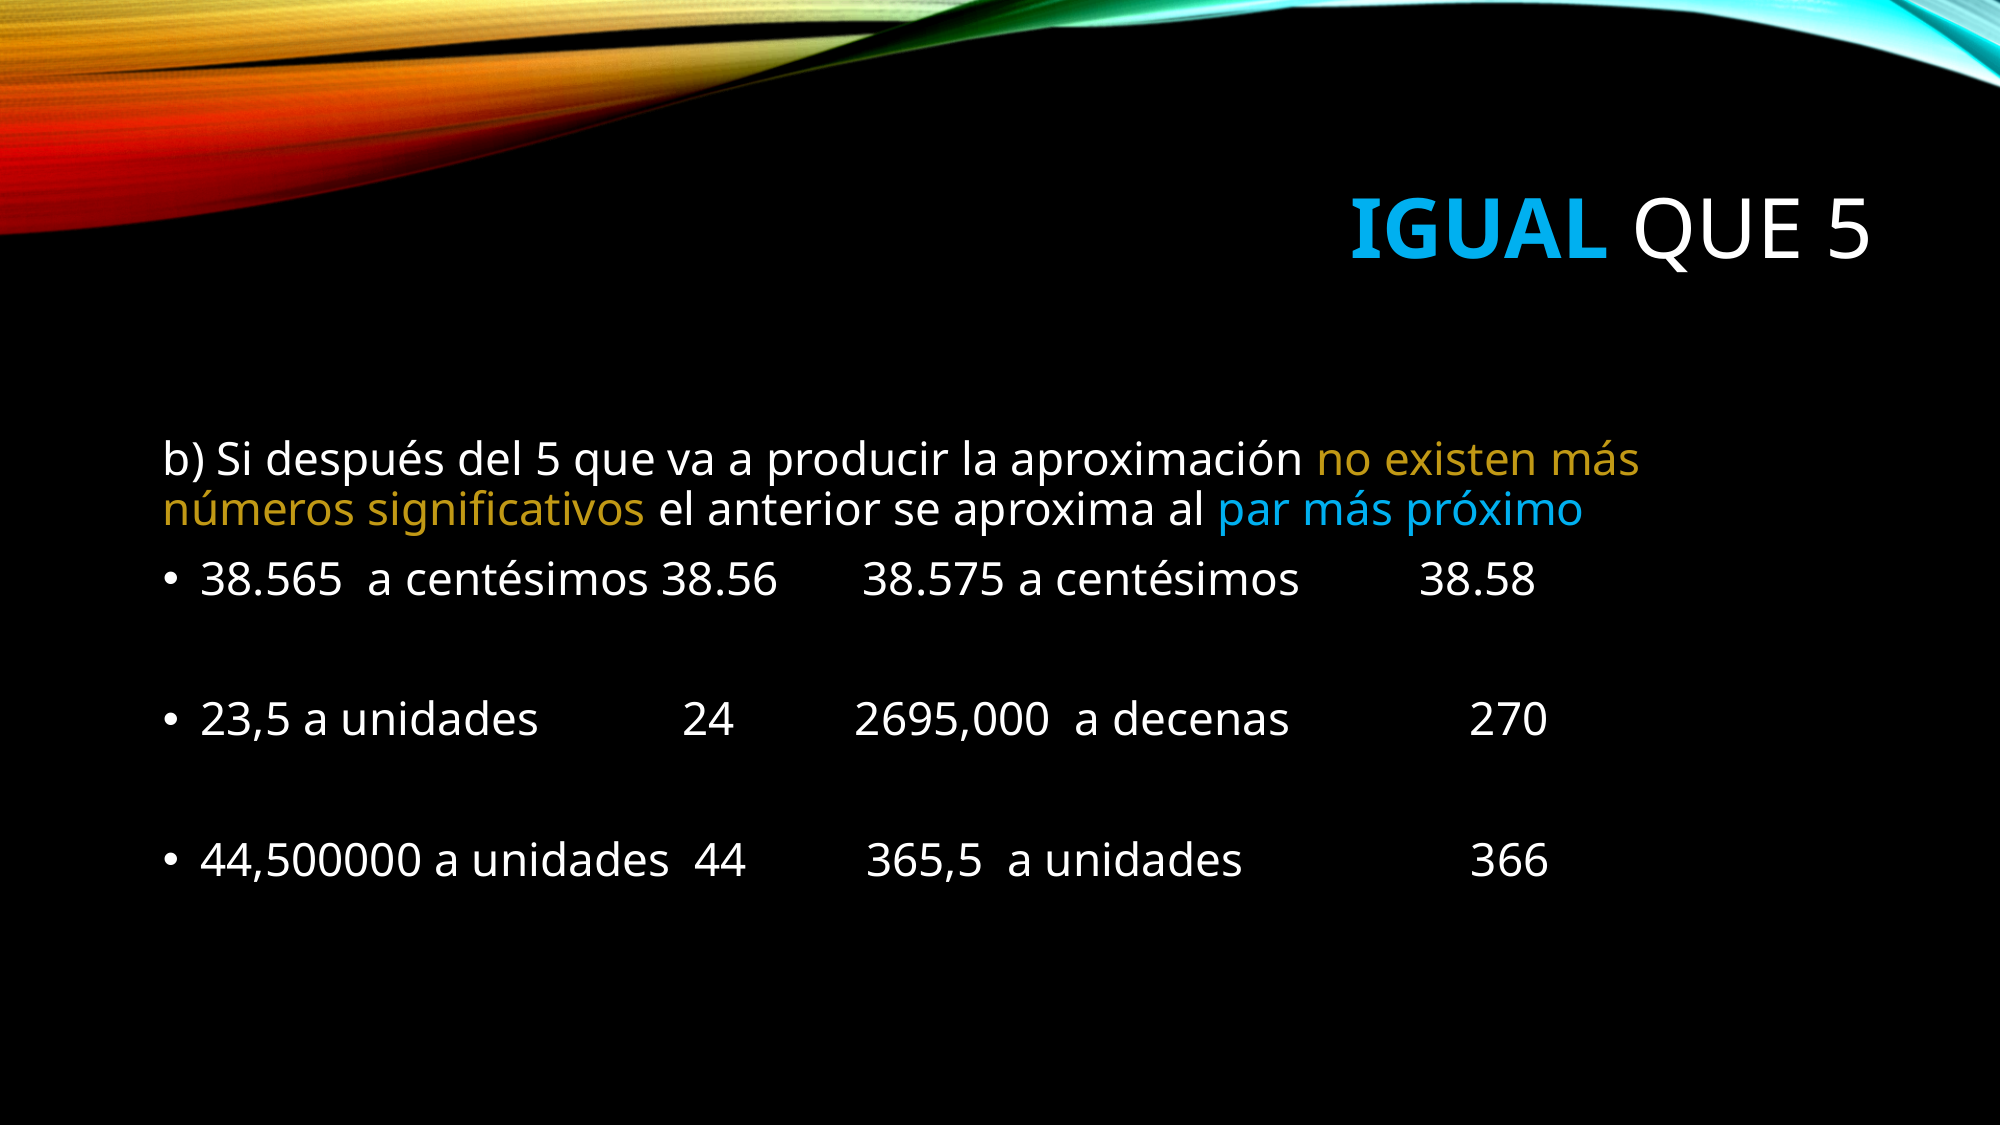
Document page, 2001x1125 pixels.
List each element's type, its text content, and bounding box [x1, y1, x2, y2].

picture [0, 0, 2000, 237]
list b) Si después del 5 que va a producir la aproximación no existen más números significativos el anterior se aproxima al par más próximo 38.565 a centésimos 38.56 38.575 a centésimos 38.58 23,5 a unidades 24 2695,000 a decenas 270 44,500000 a unidades 44 365,5 a unidades 366 [147, 428, 1811, 944]
title igual que 5 [474, 125, 1888, 338]
